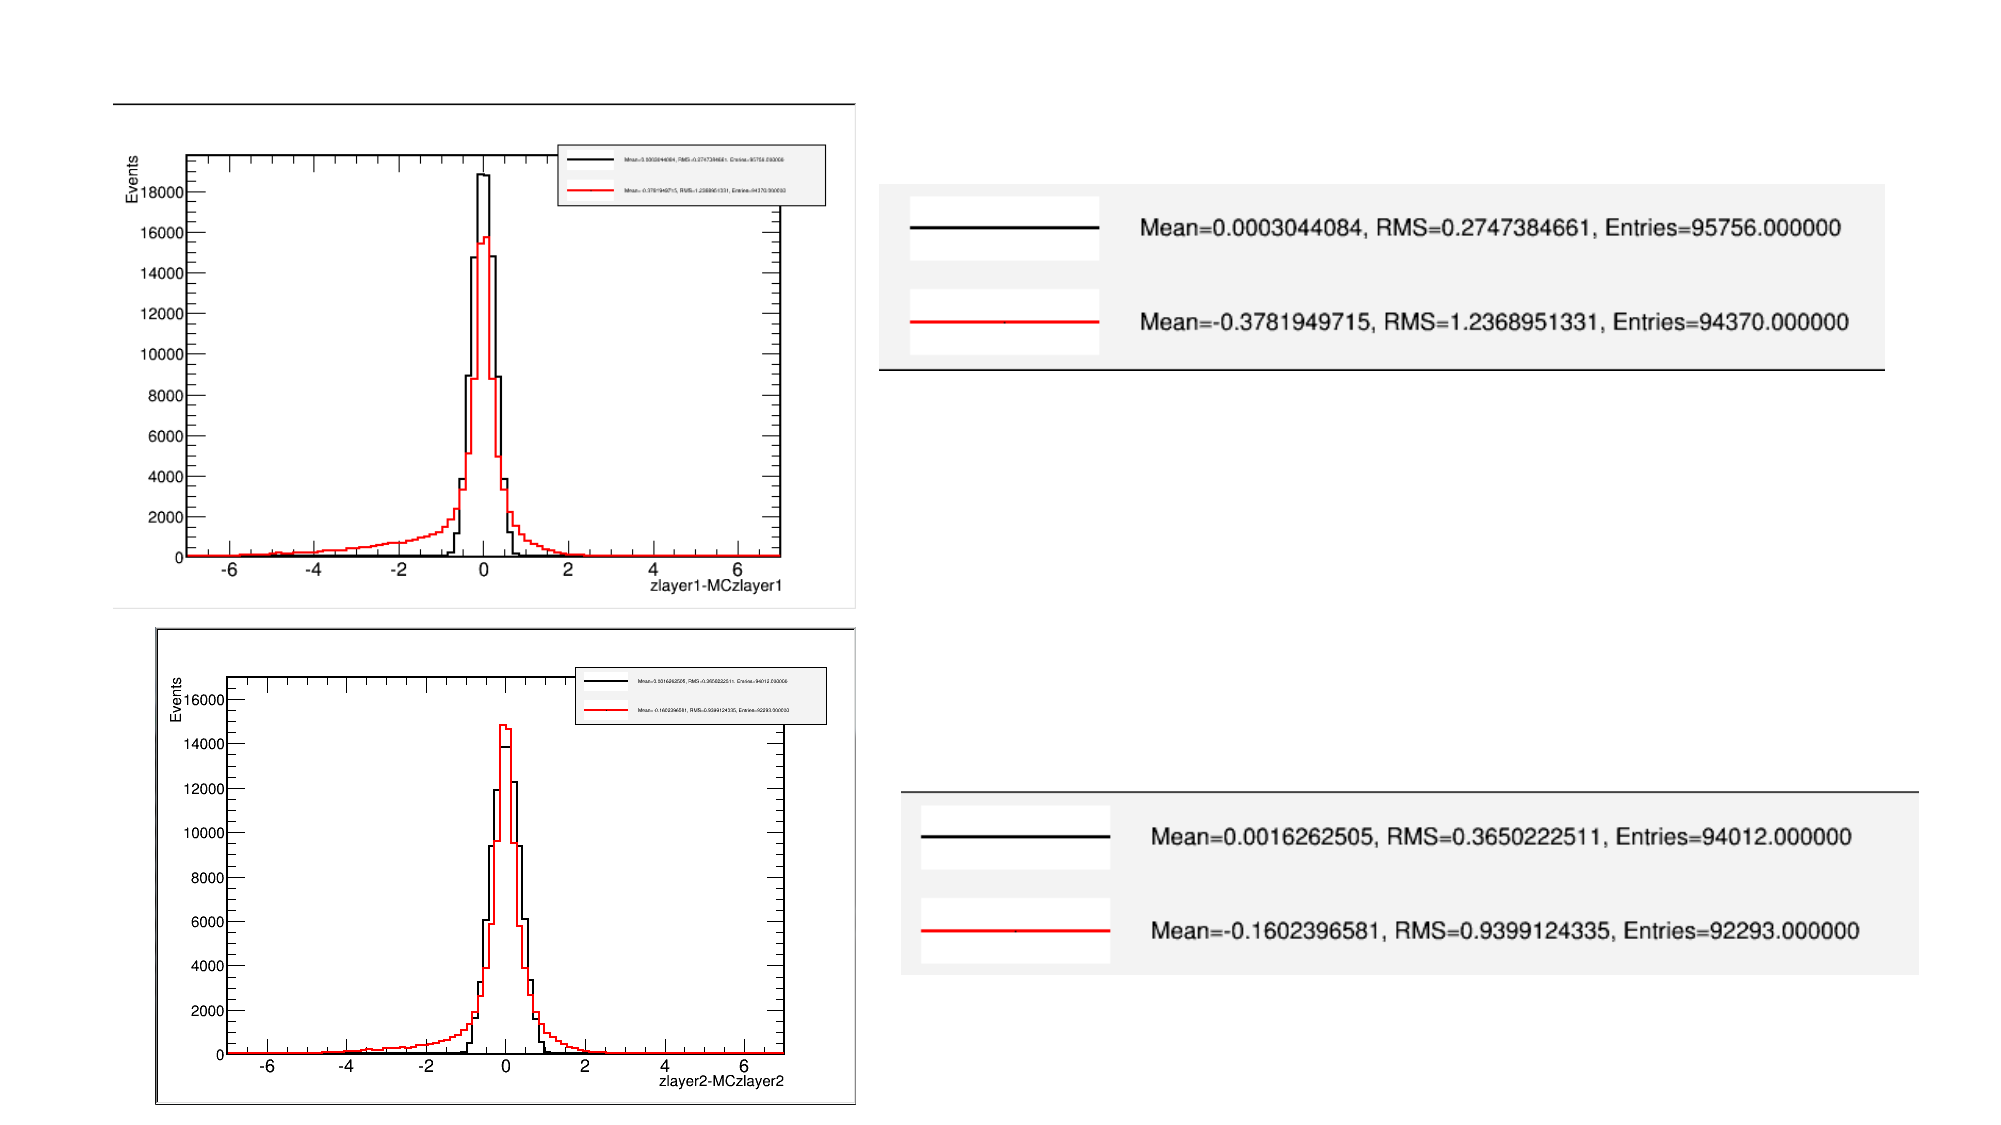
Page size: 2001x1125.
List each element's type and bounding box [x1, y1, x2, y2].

picture [901, 790, 1919, 975]
picture [155, 627, 856, 1105]
picture [879, 184, 1885, 371]
list [113, 103, 857, 610]
